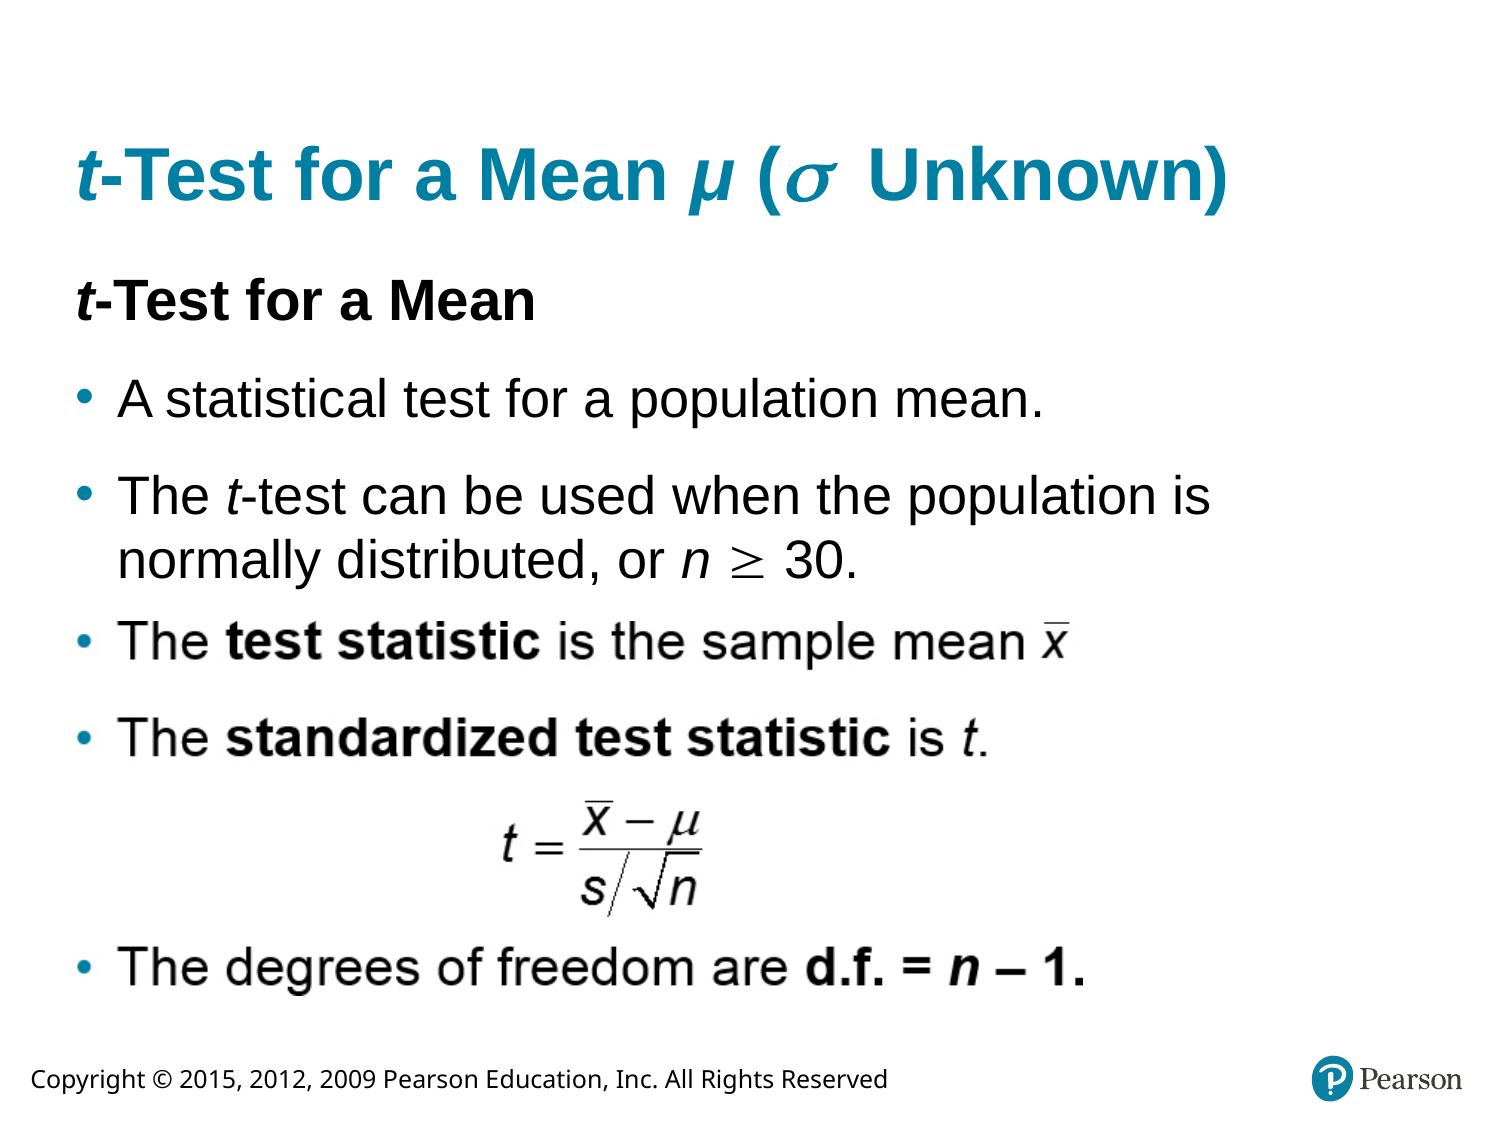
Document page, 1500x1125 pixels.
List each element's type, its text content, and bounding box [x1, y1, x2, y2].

title t-Test for a Mean μ ( Unknown) [75, 35, 1425, 216]
picture [76, 621, 1083, 997]
list t-Test for a Mean A statistical test for a population mean. The t-test can be used when the population is normally distributed, or n  30. [75, 262, 1425, 588]
